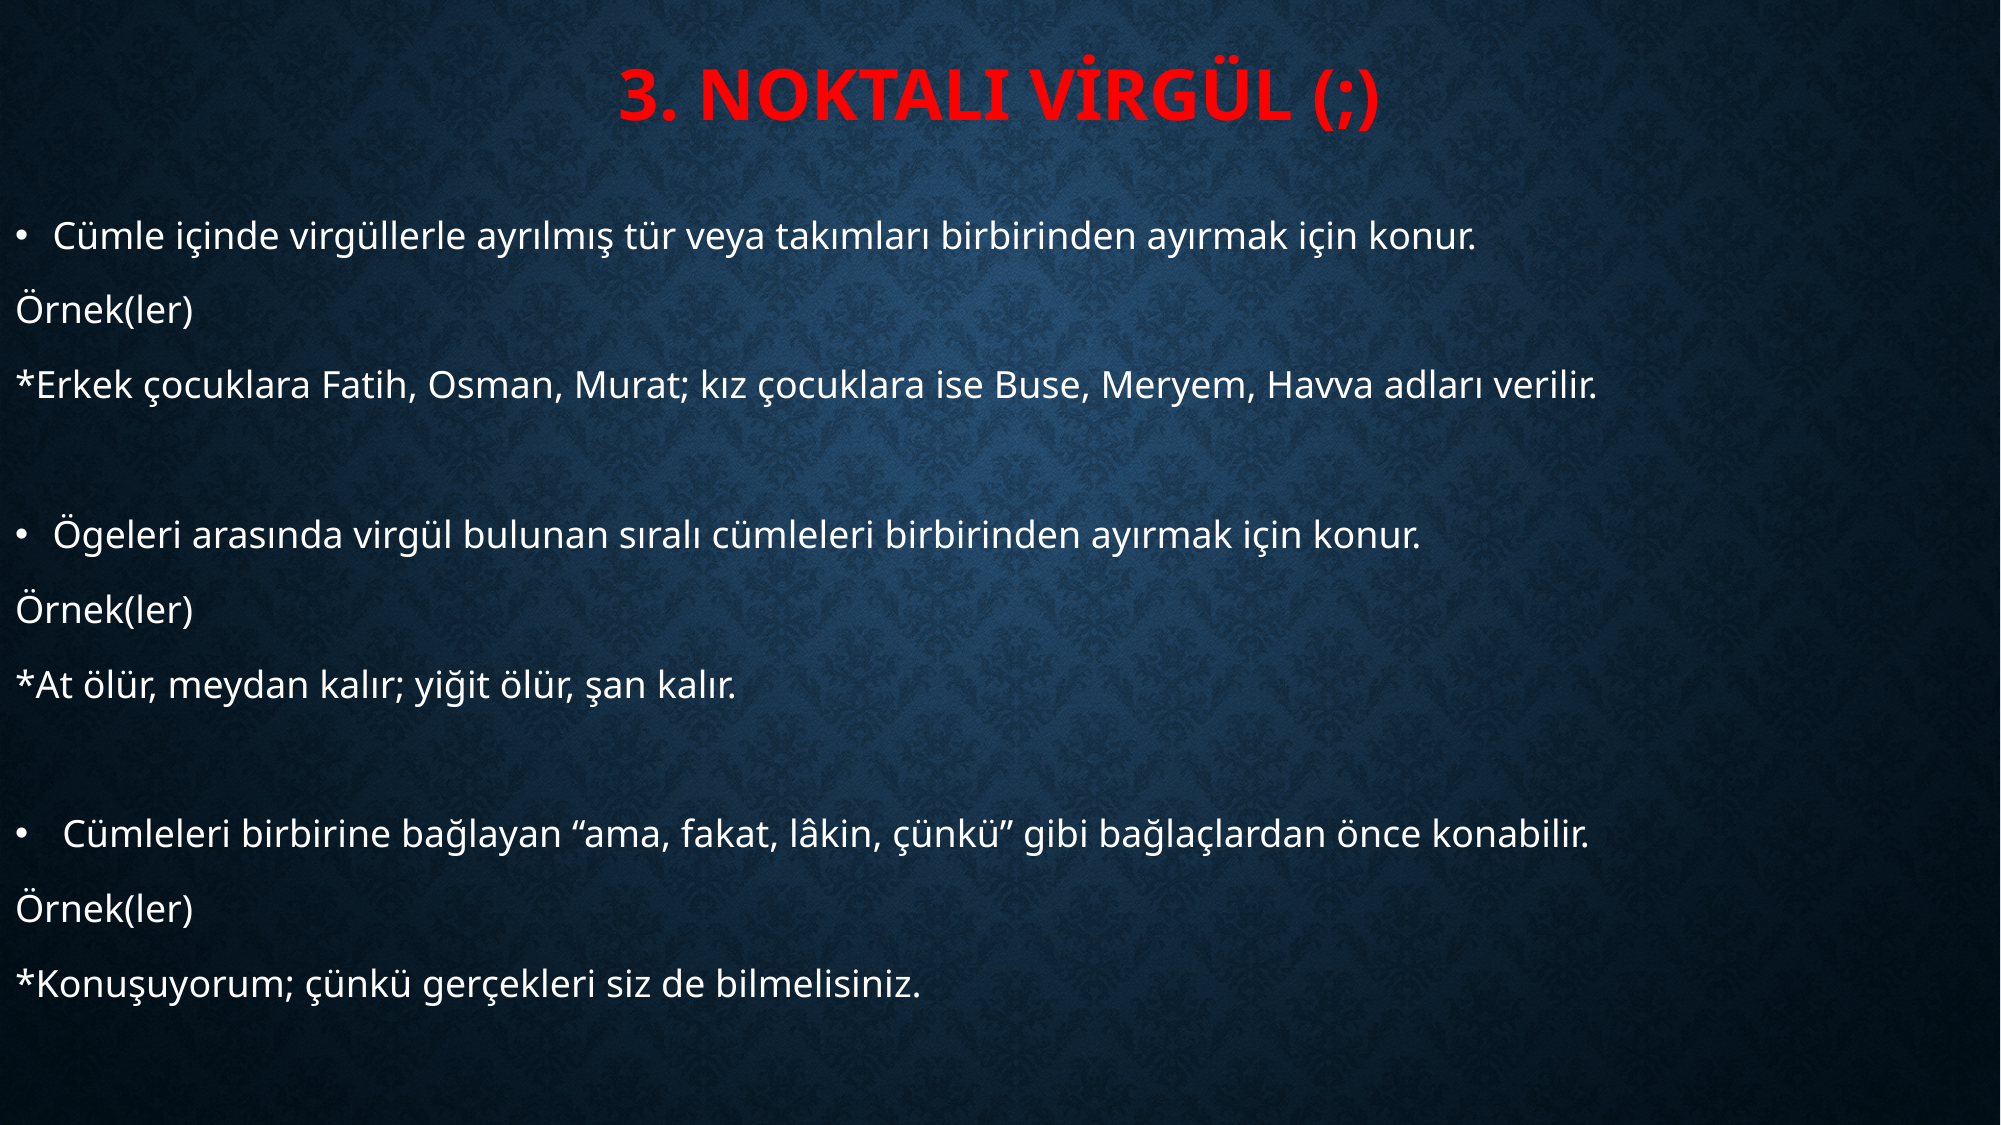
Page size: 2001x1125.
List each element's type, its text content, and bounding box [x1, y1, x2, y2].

title 3. NOKTALI VİrGÜL (;) [0, 0, 2000, 195]
list Cümle içinde virgüllerle ayrılmış tür veya takımları birbirinden ayırmak için konur. Örnek(ler) *Erkek çocuklara Fatih, Osman, Murat; kız çocuklara ise Buse, Meryem, Havva adları verilir. Ögeleri arasında virgül bulunan sıralı cümleleri birbirinden ayırmak için konur. Örnek(ler) *At ölür, meydan kalır; yiğit ölür, şan kalır. Cümleleri birbirine bağlayan “ama, fakat, lâkin, çünkü” gibi bağlaçlardan önce konabilir. Örnek(ler) *Konuşuyorum; çünkü gerçekleri siz de bilmelisiniz. [0, 195, 2000, 1125]
